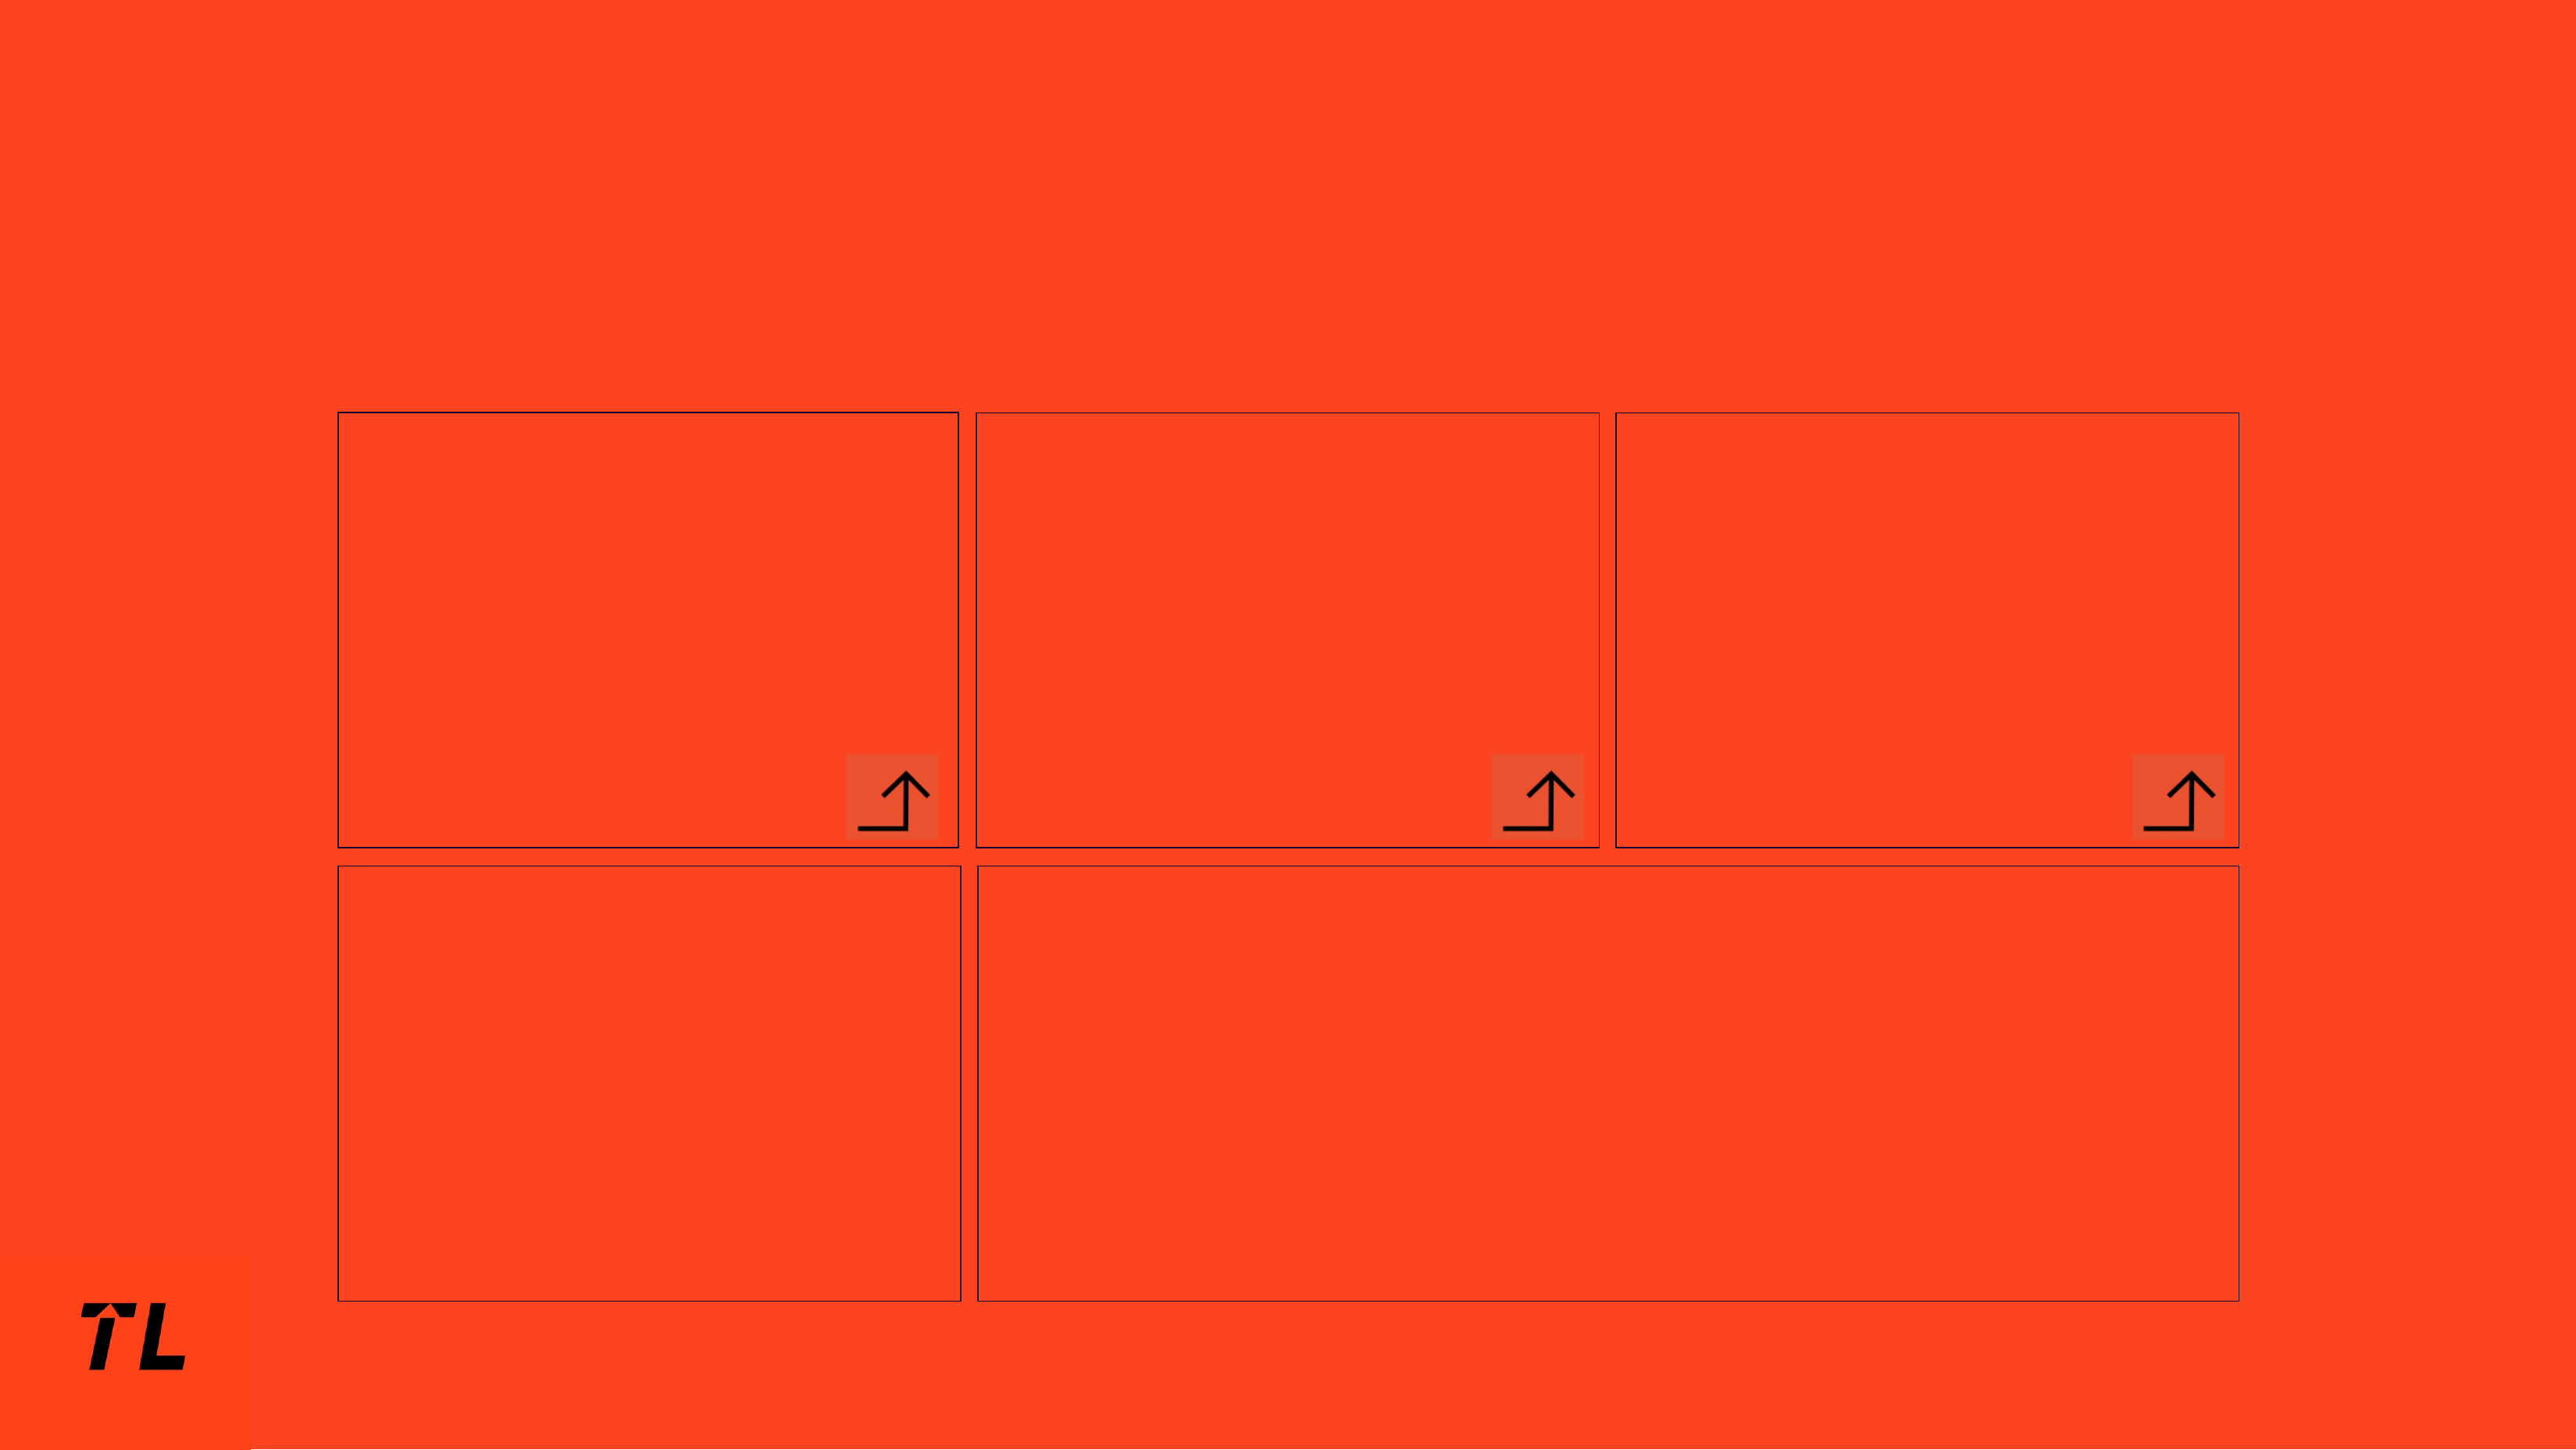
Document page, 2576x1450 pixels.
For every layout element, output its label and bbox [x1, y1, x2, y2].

picture [847, 754, 939, 840]
picture [1492, 754, 1584, 840]
picture [2132, 754, 2225, 840]
picture [0, 1255, 252, 1450]
